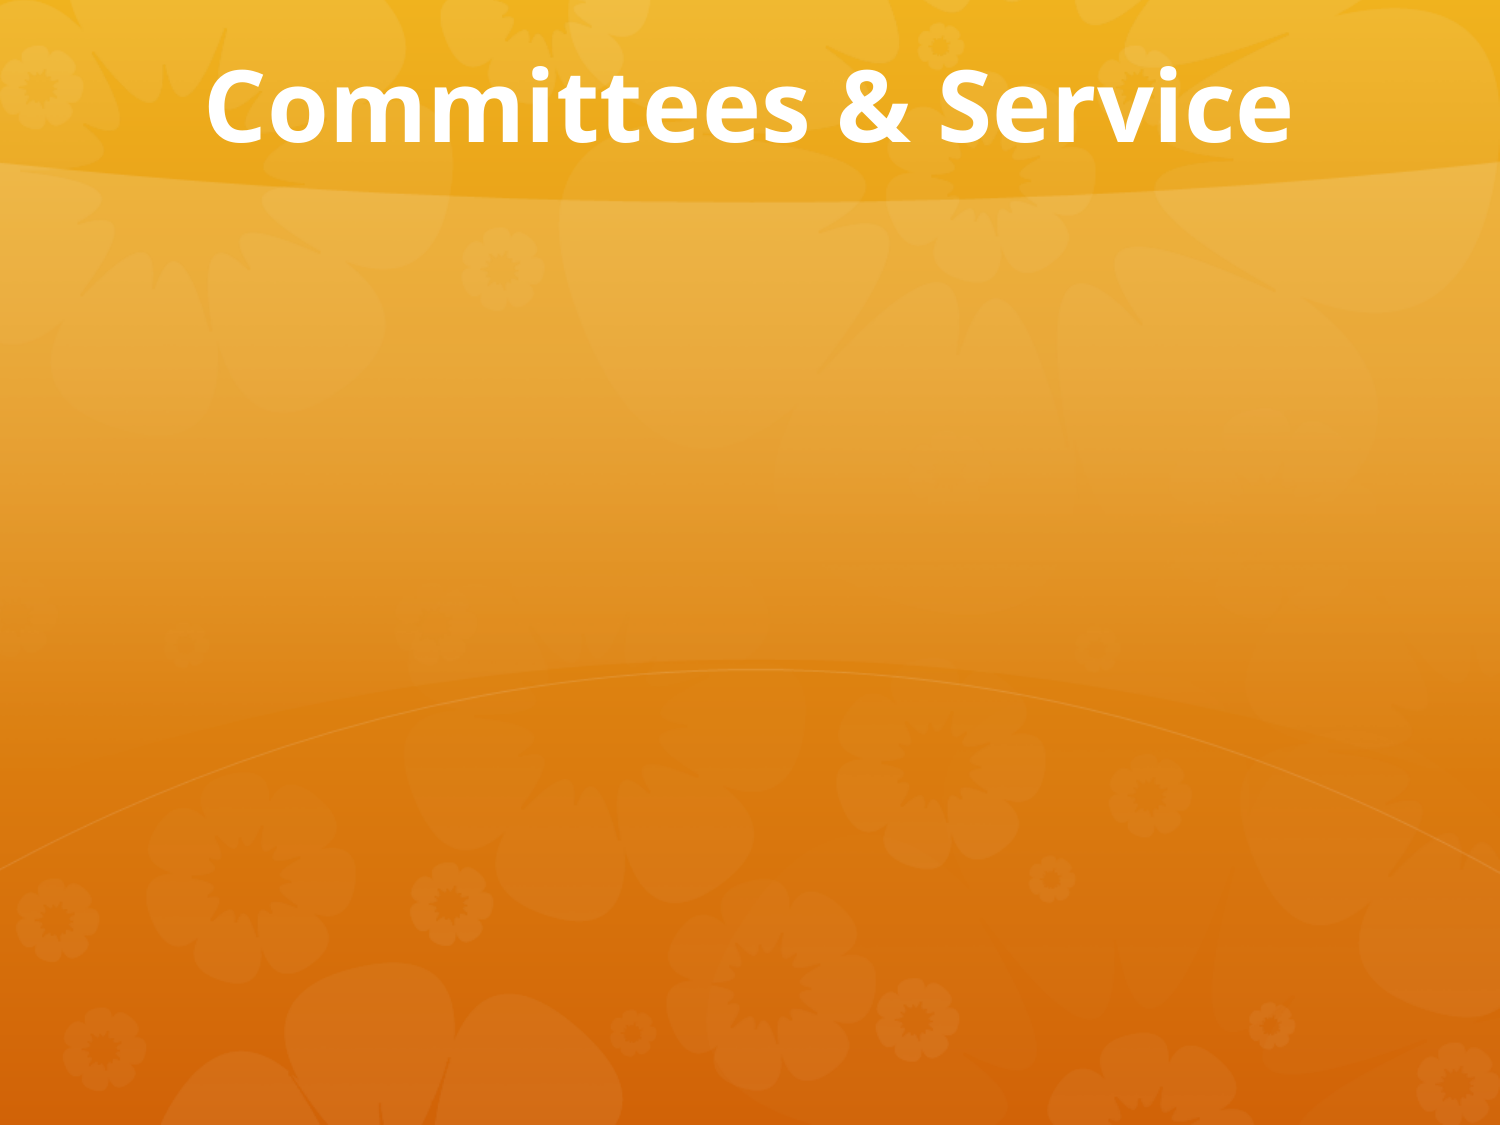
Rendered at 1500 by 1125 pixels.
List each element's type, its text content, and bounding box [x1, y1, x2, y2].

title Committees & Service [127, 14, 1372, 203]
picture [0, 0, 1500, 1125]
